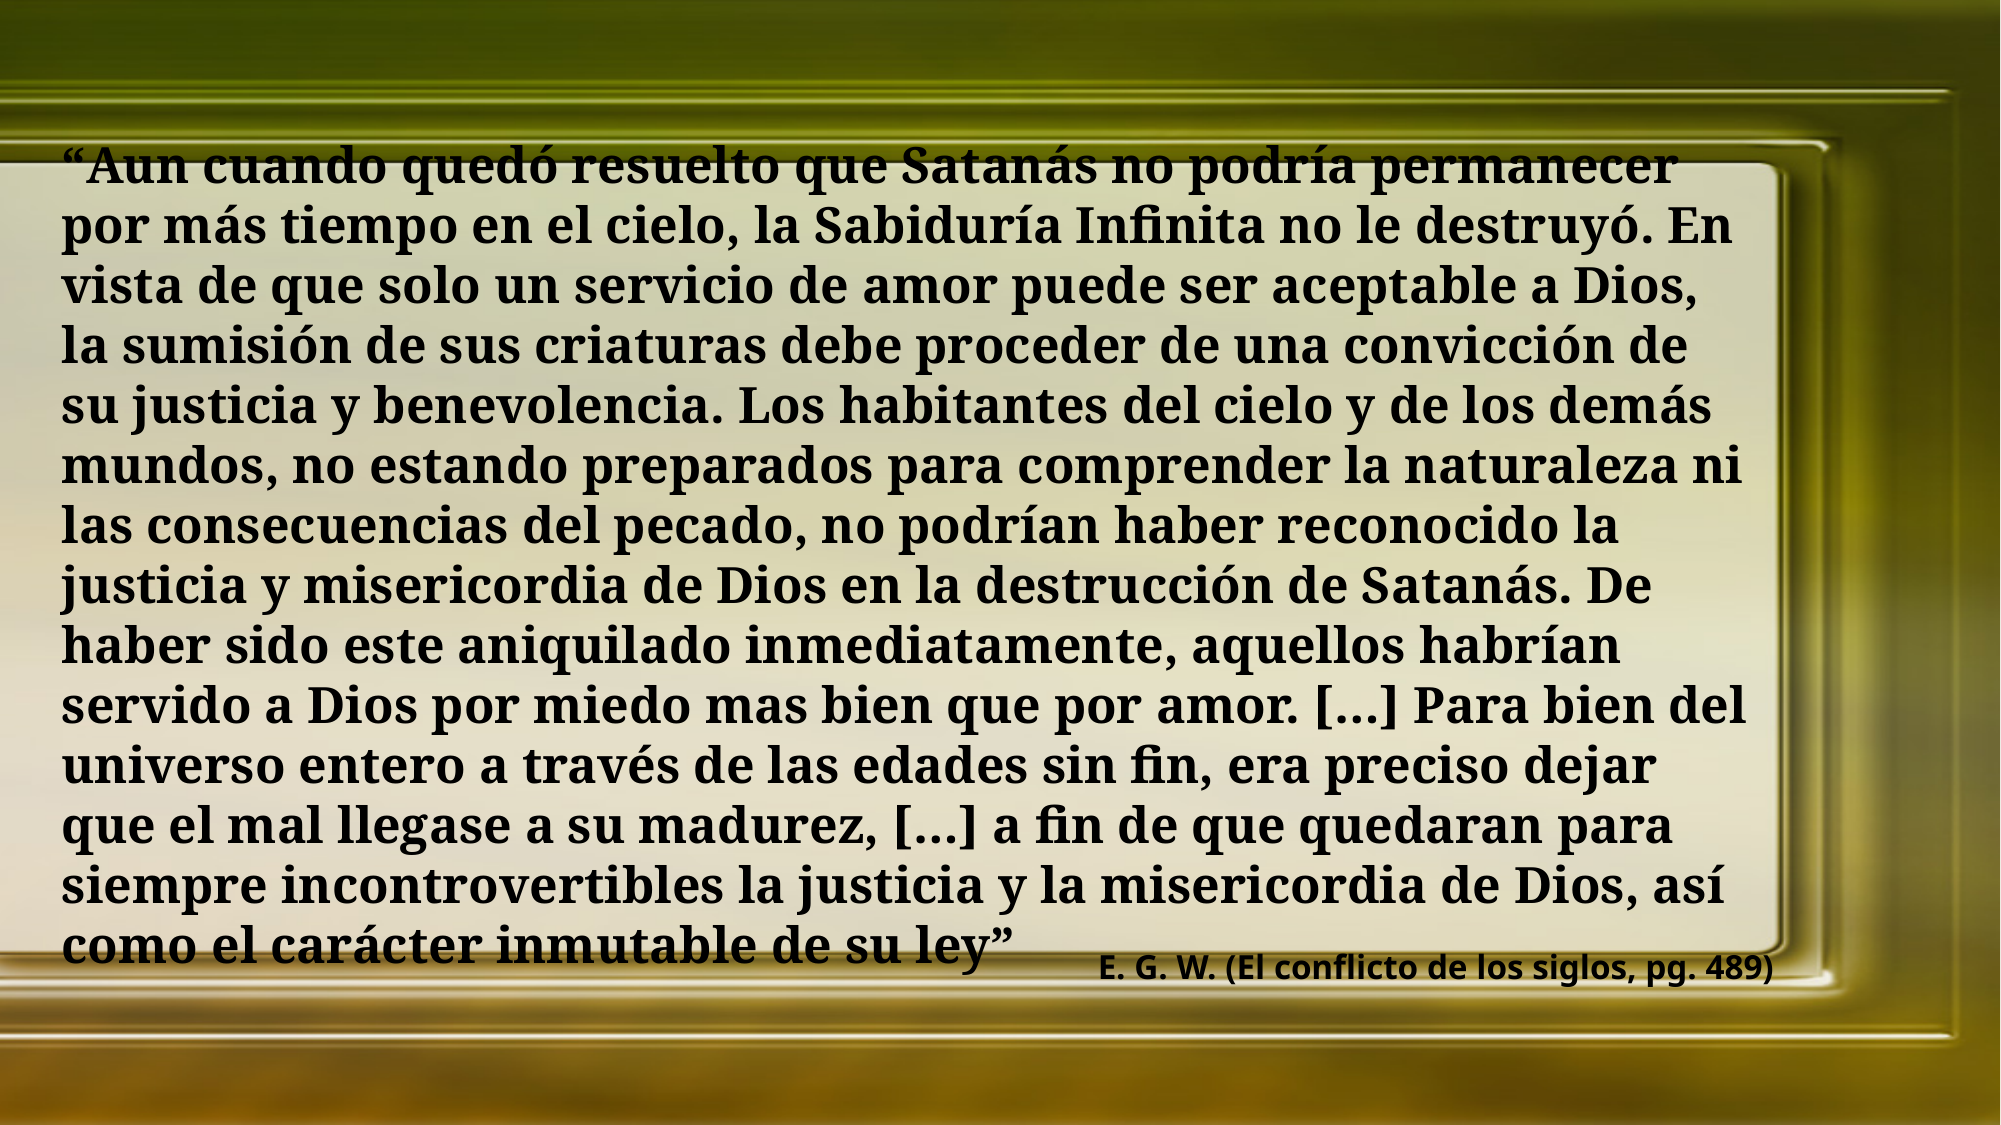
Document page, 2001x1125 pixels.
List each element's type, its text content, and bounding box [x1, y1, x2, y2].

picture [0, 0, 2001, 1125]
text_box “Aun cuando quedó resuelto que Satanás no podría permanecer por más tiempo en el cielo, la Sabiduría Infinita no le destruyó. En vista de que solo un servicio de amor puede ser aceptable a Dios, la sumisión de sus criaturas debe proceder de una convicción de su justicia y benevolencia. Los habitantes del cielo y de los demás mundos, no estando preparados para comprender la naturaleza ni las consecuencias del pecado, no podrían haber reconocido la justicia y misericordia de Dios en la destrucción de Satanás. De haber sido este aniquilado inmediatamente, aquellos habrían servido a Dios por miedo mas bien que por amor. […] Para bien del universo entero a través de las edades sin fin, era preciso dejar que el mal llegase a su madurez, […] a fin de que quedaran para siempre incontrovertibles la justicia y la misericordia de Dios, así como el carácter inmutable de su ley” [46, 126, 1763, 981]
text_box E. G. W. (El conflicto de los siglos, pg. 489) [1083, 938, 1790, 994]
